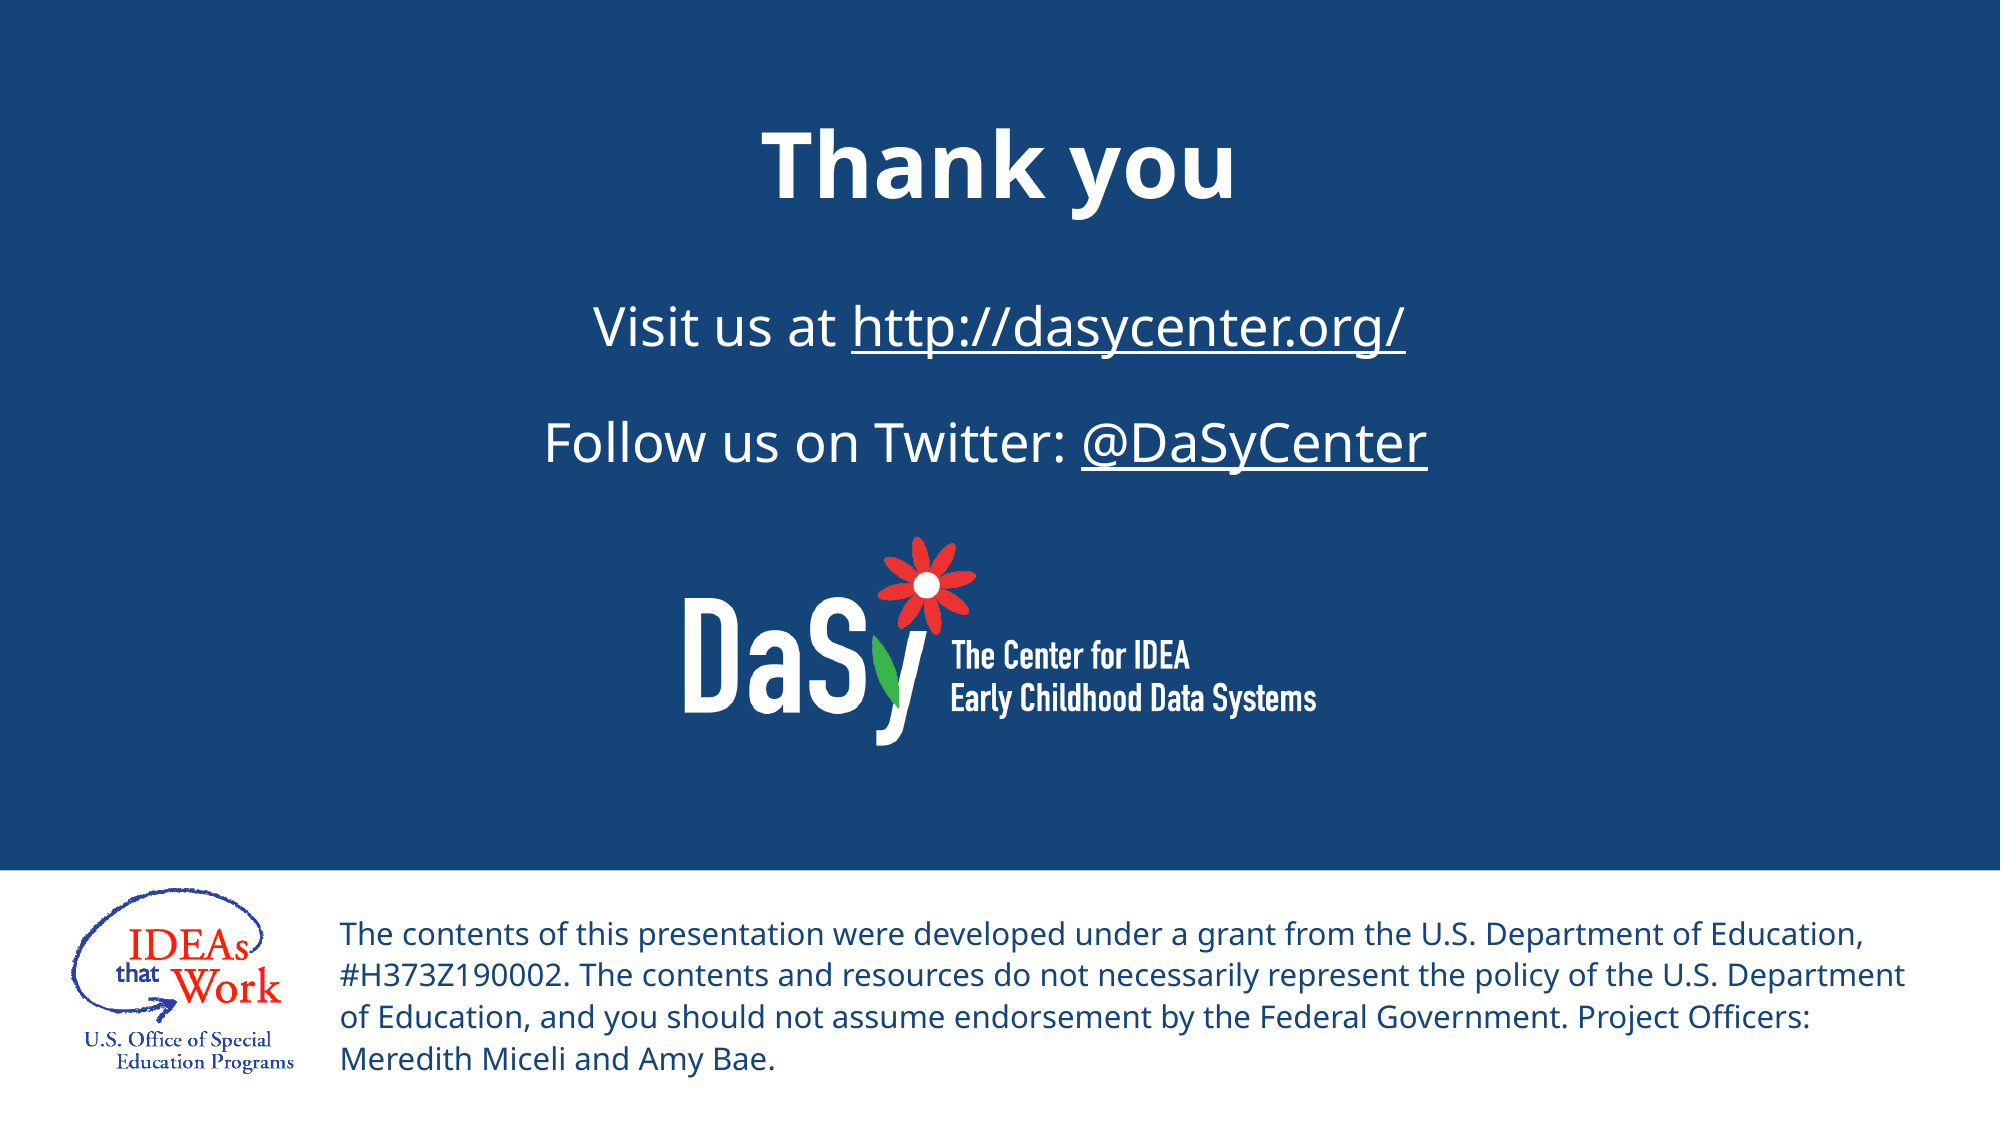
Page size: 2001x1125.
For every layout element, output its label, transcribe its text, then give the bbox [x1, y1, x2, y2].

title Thank you [137, 59, 1863, 278]
picture [71, 888, 294, 1074]
text_box The contents of this presentation were developed under a grant from the U.S. Department of Education, #H373Z190002. The contents and resources do not necessarily represent the policy of the U.S. Department of Education, and you should not assume endorsement by the Federal Government. Project Officers: Meredith Miceli and Amy Bae. [324, 902, 1949, 1078]
text_box Visit us at http://dasycenter.org/ Follow us on Twitter: @DaSyCenter [71, 285, 1929, 495]
text_box [0, 868, 2000, 1125]
picture [684, 536, 1316, 746]
